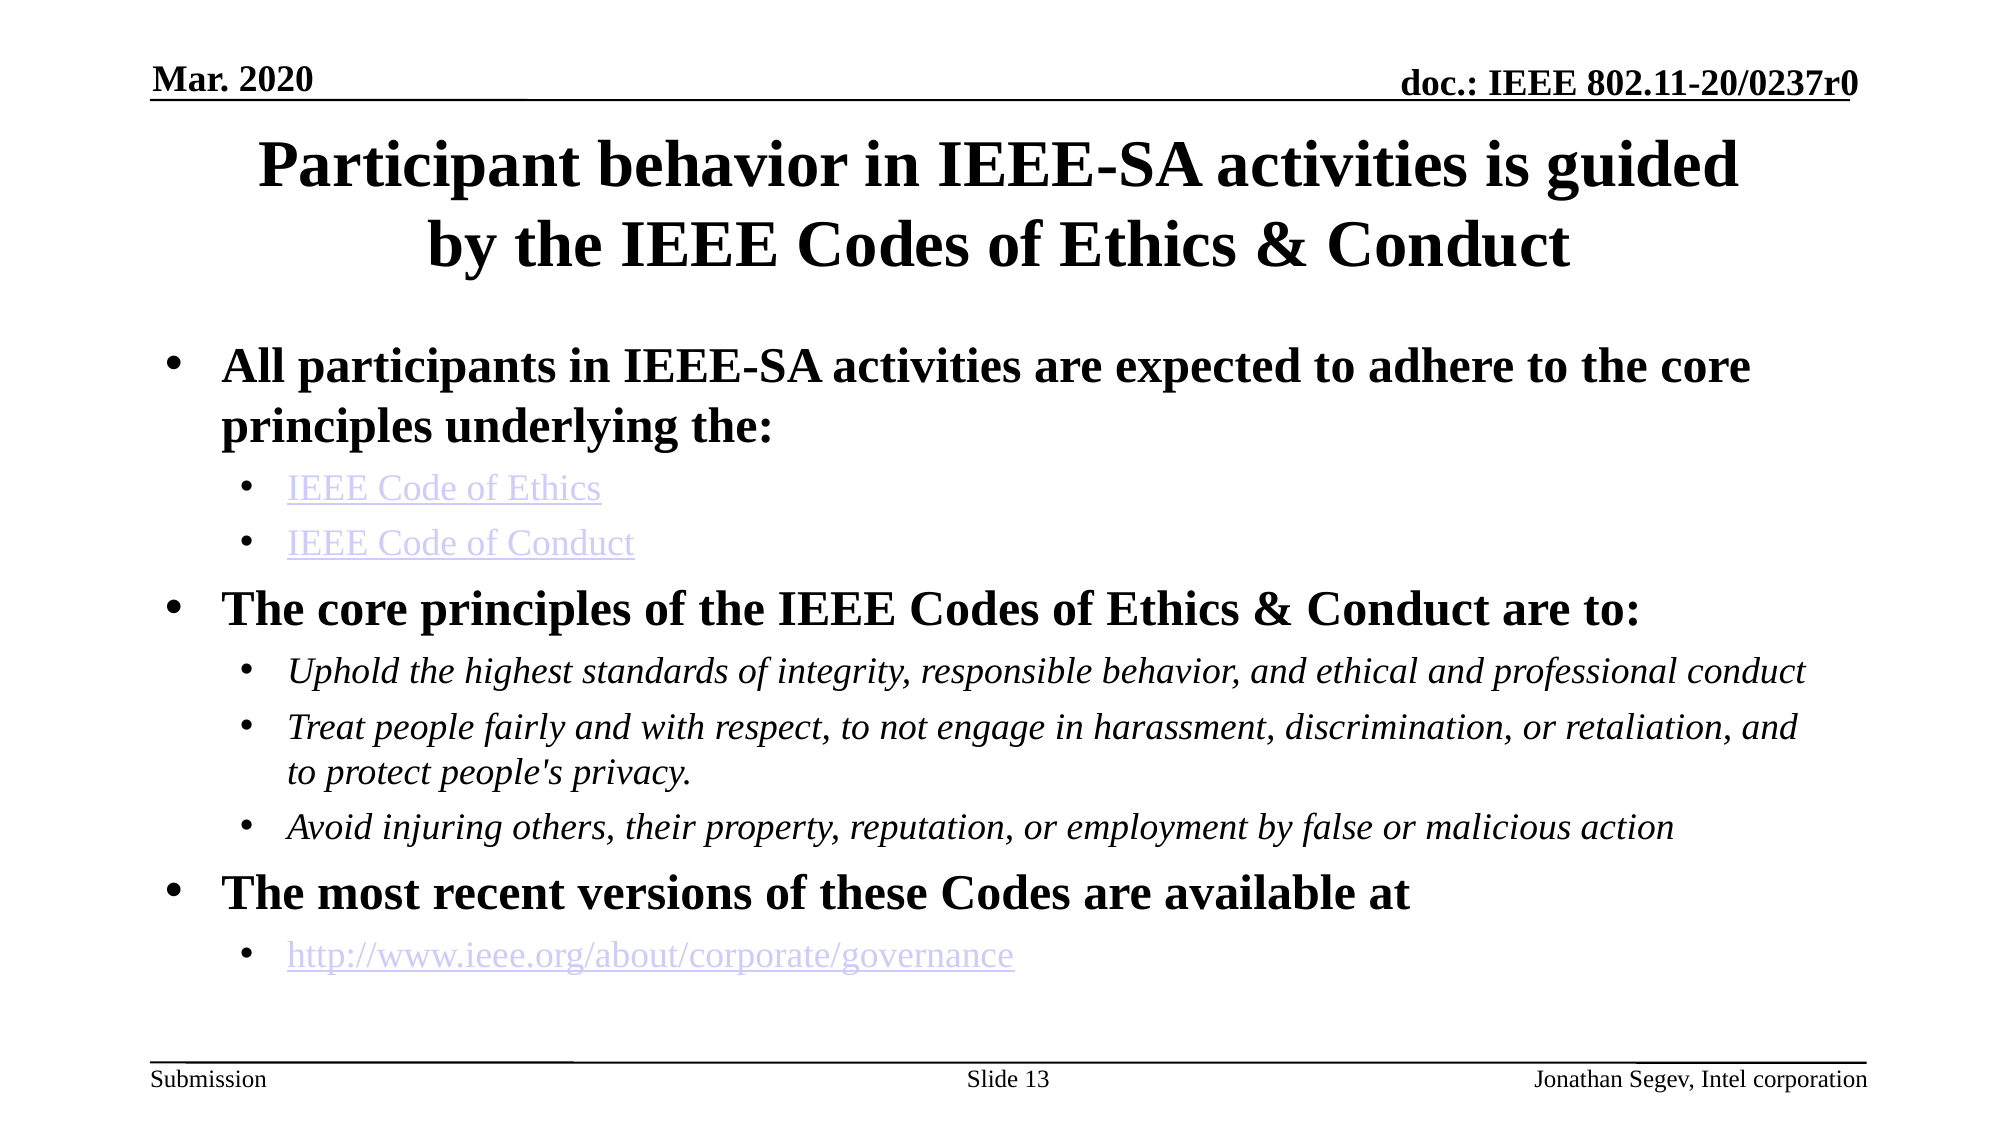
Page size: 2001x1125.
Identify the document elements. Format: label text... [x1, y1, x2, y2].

list All participants in IEEE-SA activities are expected to adhere to the core principles underlying the: IEEE Code of Ethics IEEE Code of Conduct The core principles of the IEEE Codes of Ethics & Conduct are to: Uphold the highest standards of integrity, responsible behavior, and ethical and professional conduct Treat people fairly and with respect, to not engage in harassment, discrimination, or retaliation, and to protect people's privacy. Avoid injuring others, their property, reputation, or employment by false or malicious action The most recent versions of these Codes are available at http://www.ieee.org/about/corporate/governance [149, 324, 1850, 1000]
title Participant behavior in IEEE-SA activities is guided by the IEEE Codes of Ethics & Conduct [149, 112, 1850, 288]
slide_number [152, 54, 563, 100]
footer Jonathan Segev, Intel corporation [1171, 1061, 1869, 1093]
slide_number Slide 13 [950, 1061, 1067, 1123]
